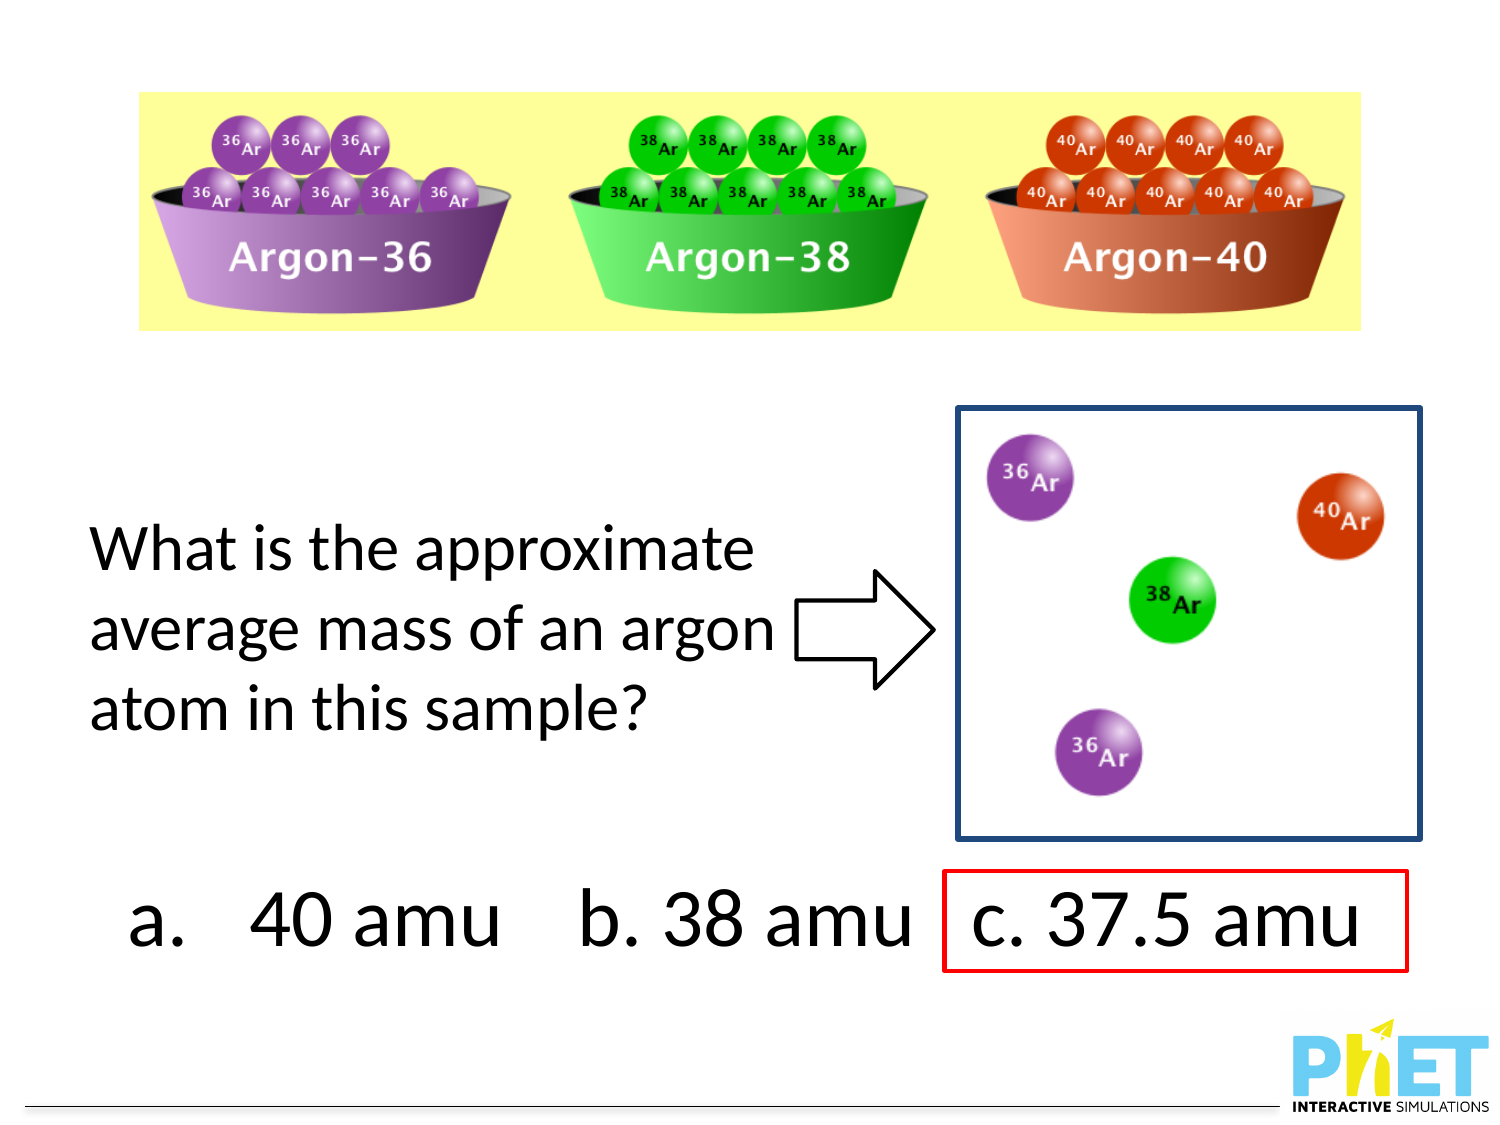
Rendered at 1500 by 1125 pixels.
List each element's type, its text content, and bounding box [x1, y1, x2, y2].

picture [960, 411, 1418, 836]
text_box [794, 569, 936, 691]
picture [139, 92, 1361, 331]
title What is the approximate average mass of an argon atom in this sample? [74, 494, 799, 753]
text_box [942, 869, 1409, 973]
picture [1279, 1007, 1500, 1125]
list 40 amu b. 38 amu c. 37.5 amu [112, 856, 1438, 1011]
